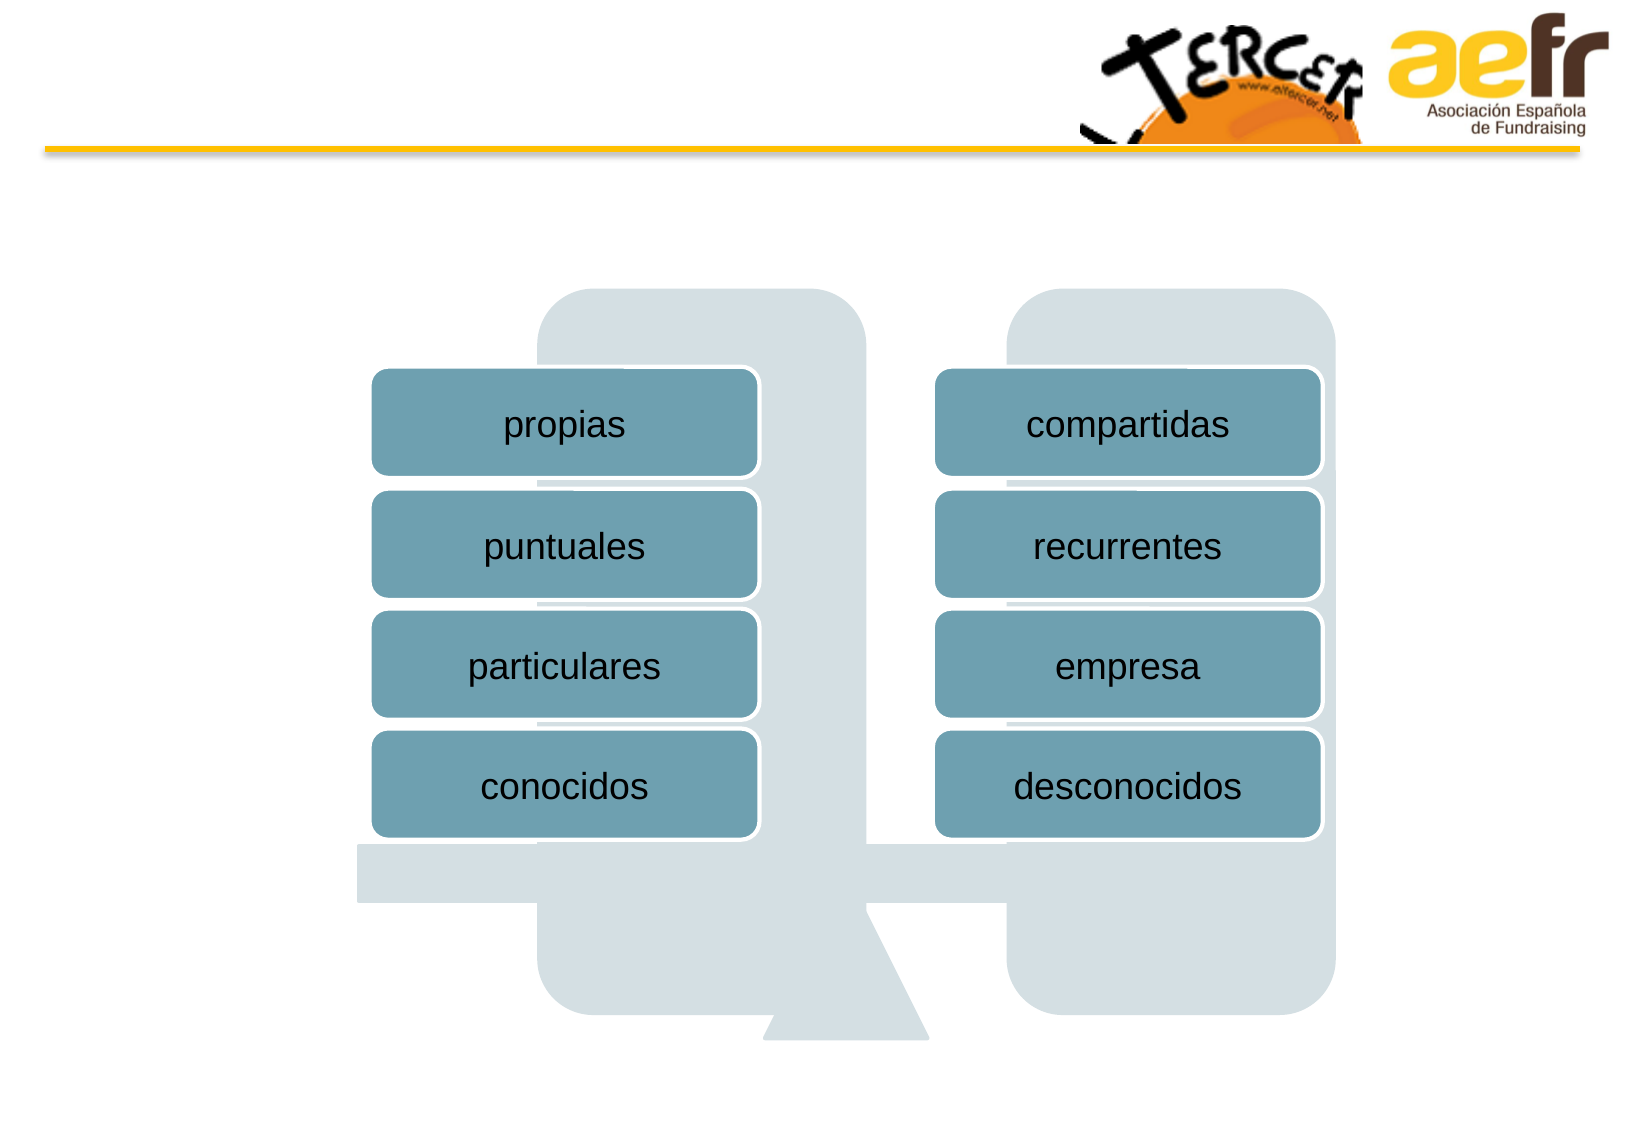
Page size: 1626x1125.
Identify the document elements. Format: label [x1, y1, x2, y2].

picture [1080, 25, 1367, 144]
picture [1381, 7, 1616, 138]
text_box [304, 290, 1389, 1014]
